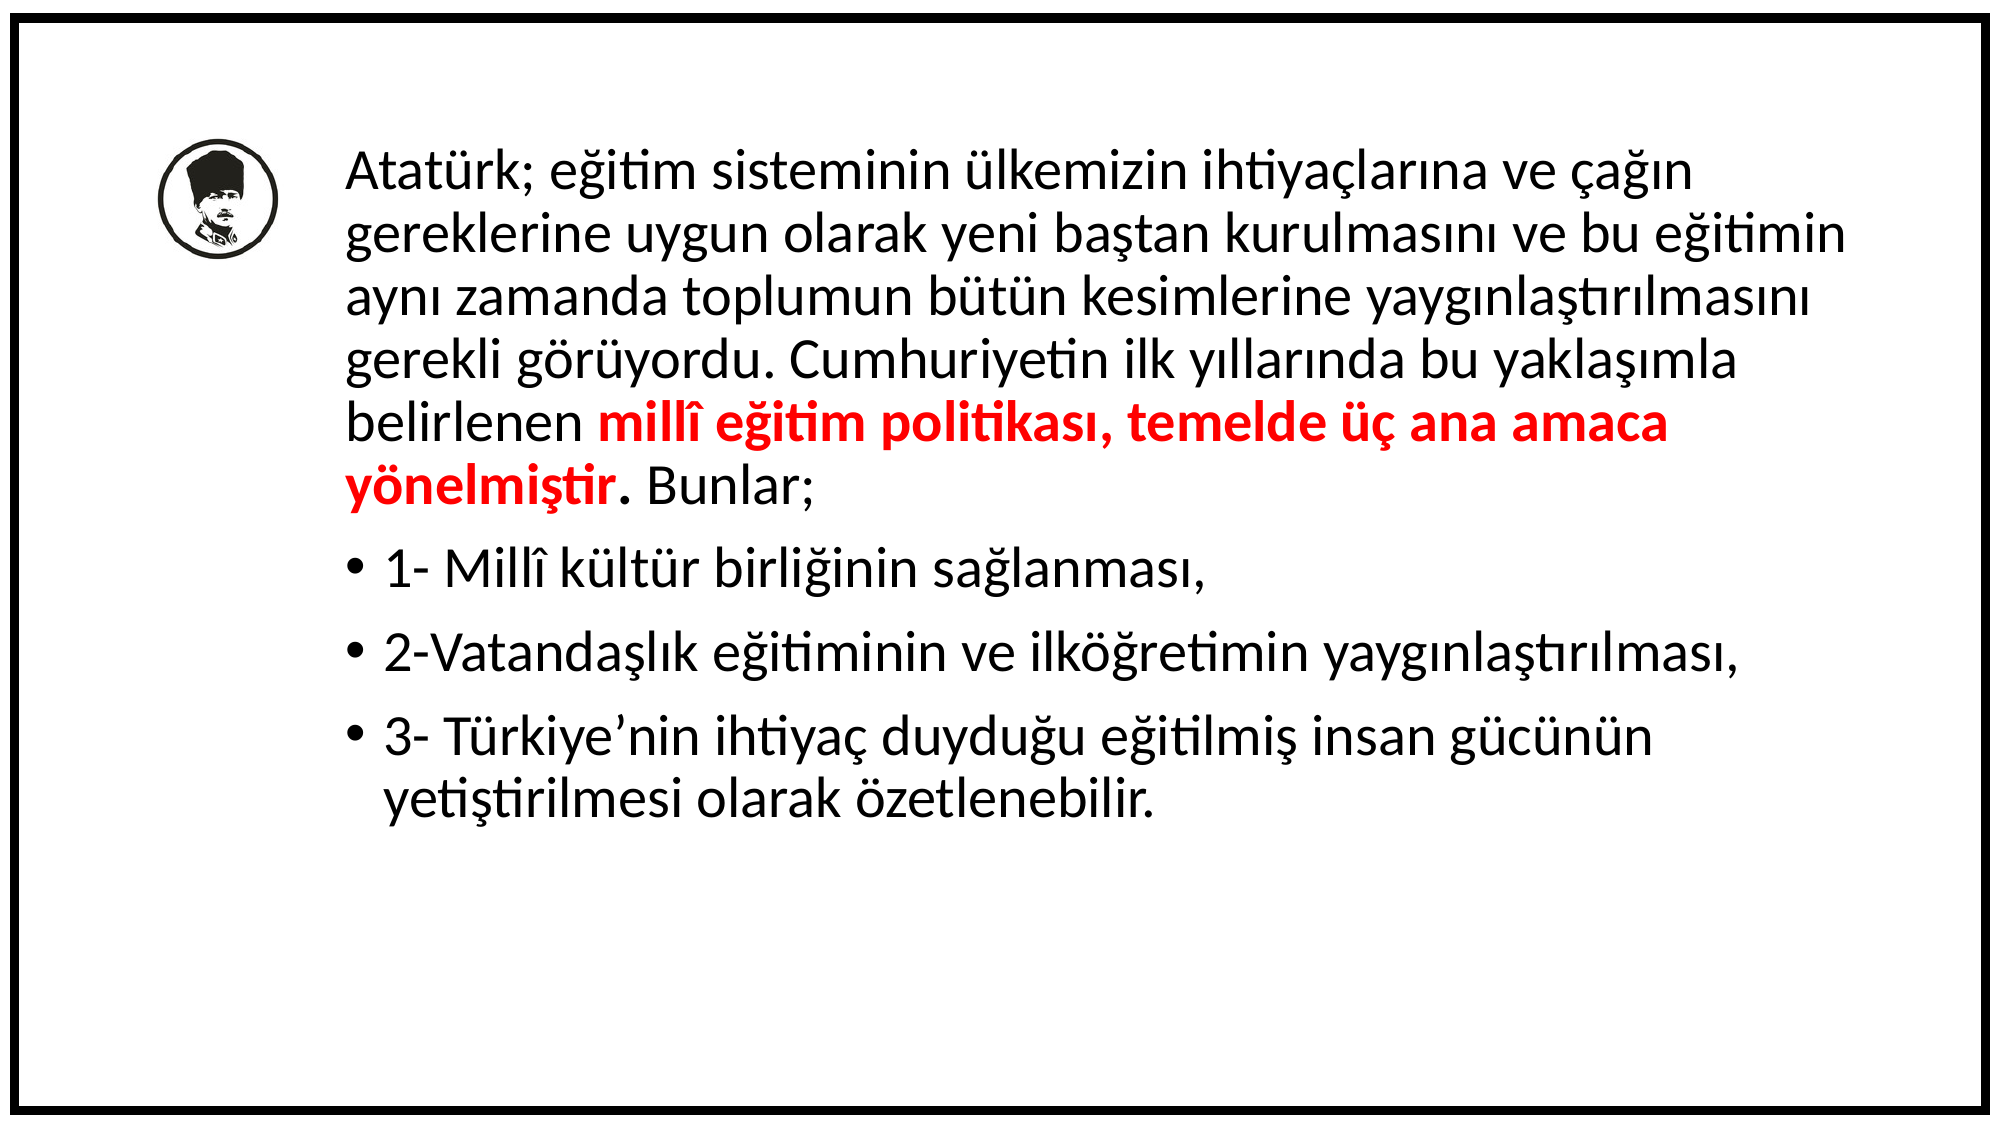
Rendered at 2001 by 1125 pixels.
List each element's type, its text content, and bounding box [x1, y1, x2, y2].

list Atatürk; eğitim sisteminin ülkemizin ihtiyaçlarına ve çağın gereklerine uygun olarak yeni baştan kurulmasını ve bu eğitimin aynı zamanda toplumun bütün kesimlerine yaygınlaştırılmasını gerekli görüyordu. Cumhuriyetin ilk yıllarında bu yaklaşımla belirlenen millî eğitim politikası, temelde üç ana amaca yönelmiştir. Bunlar; 1- Millî kültür birliğinin sağlanması, 2-Vatandaşlık eğitiminin ve ilköğretimin yaygınlaştırılması, 3- Türkiye’nin ihtiyaç duyduğu eğitilmiş insan gücünün yetiştirilmesi olarak özetlenebilir. [330, 132, 1864, 1040]
picture [104, 85, 331, 312]
text_box [14, 17, 1987, 1111]
